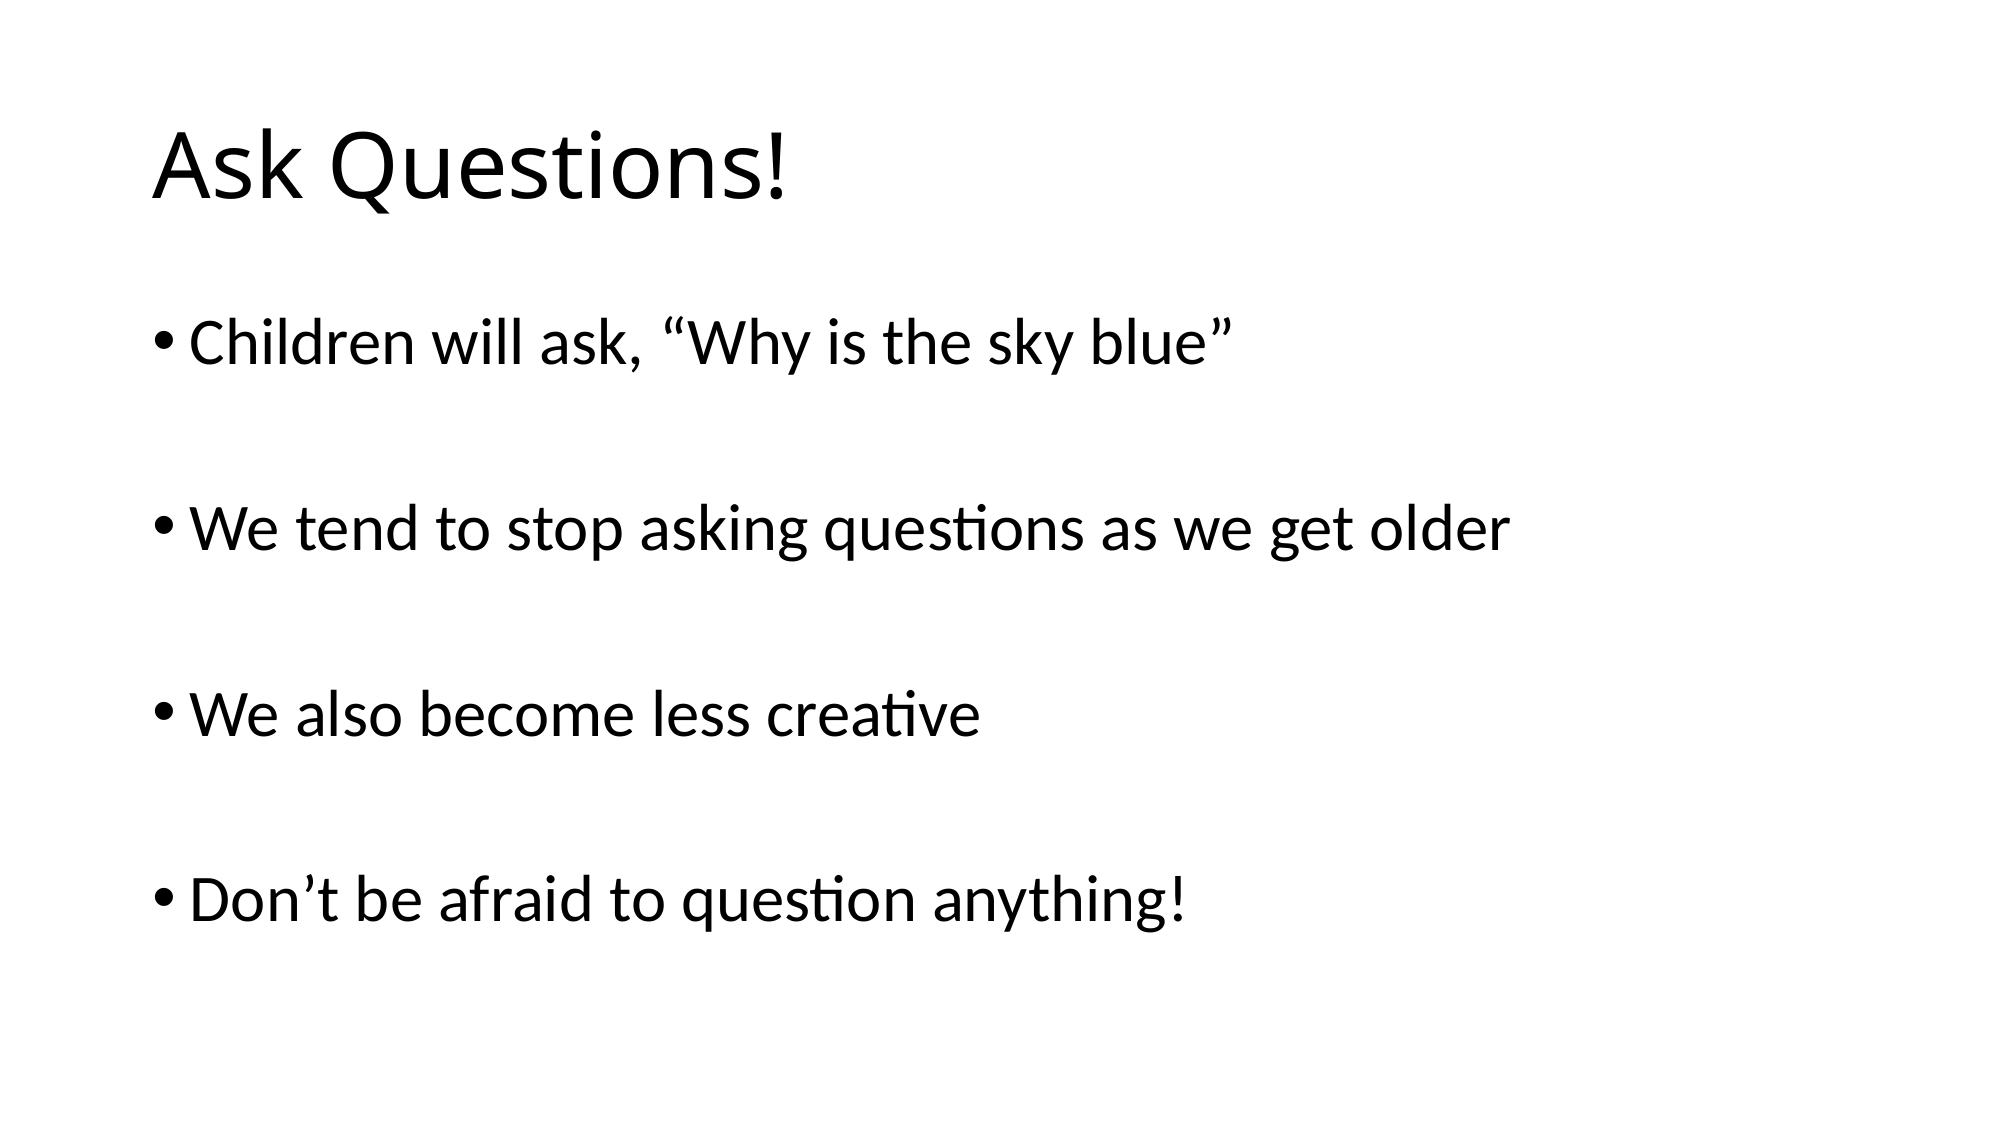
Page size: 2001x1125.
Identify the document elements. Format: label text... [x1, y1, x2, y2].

list Children will ask, “Why is the sky blue” We tend to stop asking questions as we get older We also become less creative Don’t be afraid to question anything! [137, 299, 1863, 1014]
title Ask Questions! [137, 59, 1863, 278]
